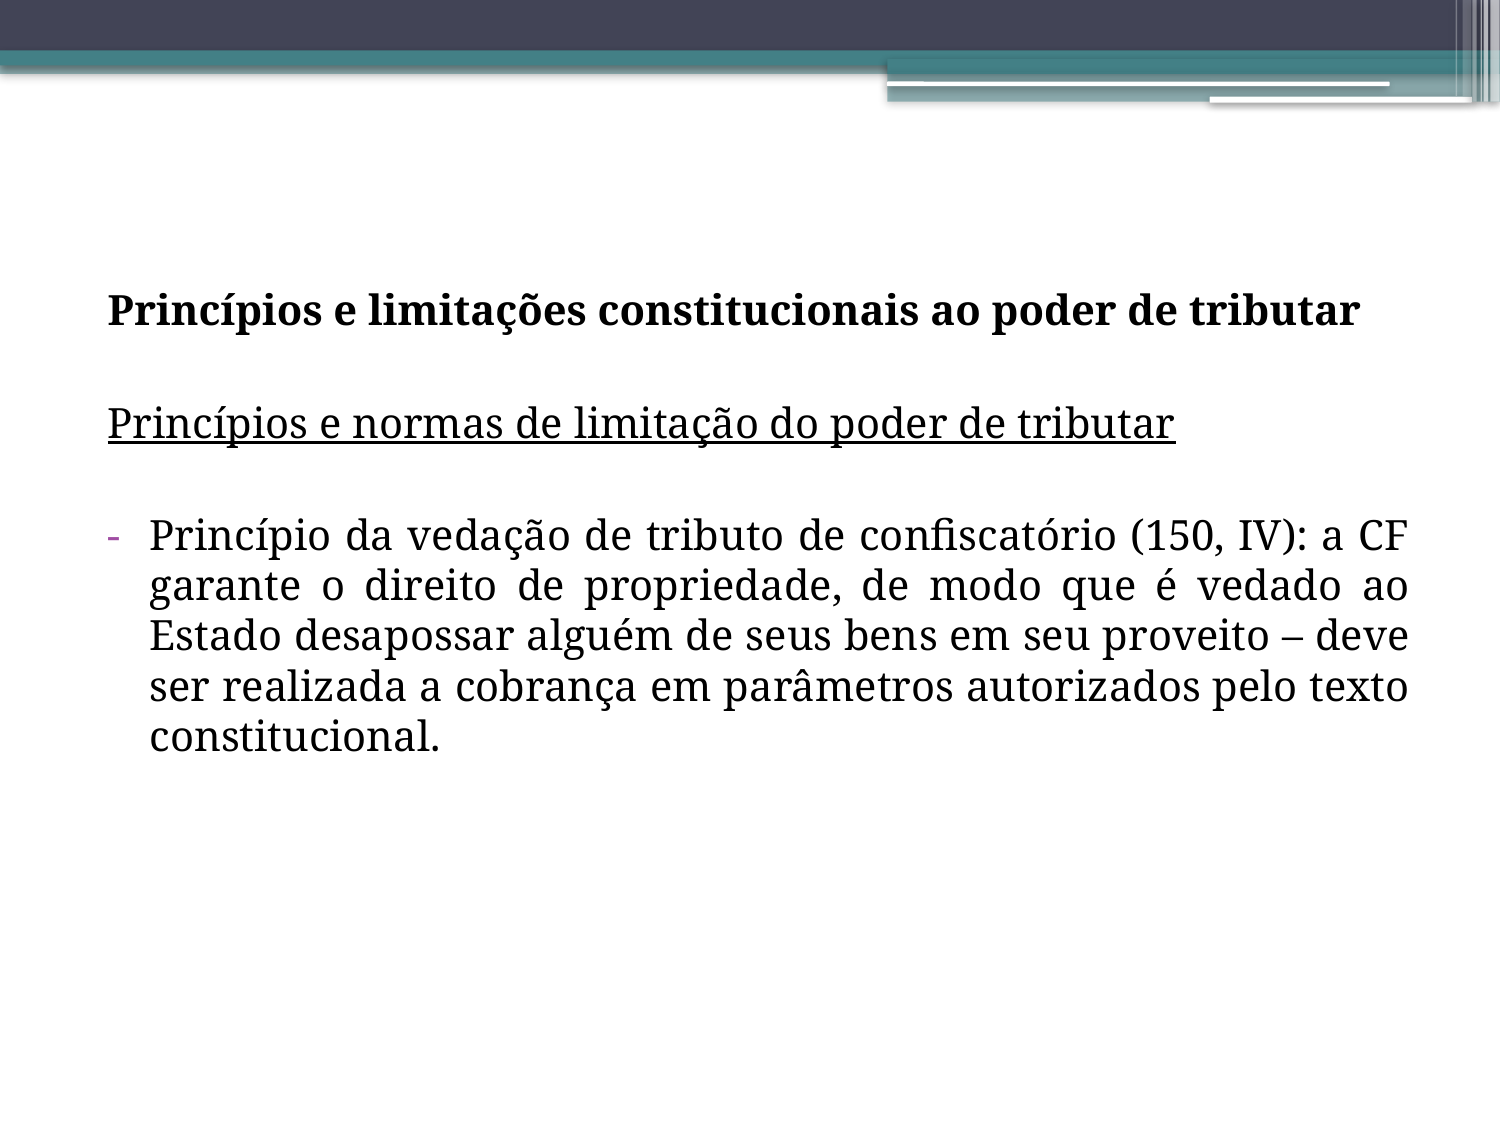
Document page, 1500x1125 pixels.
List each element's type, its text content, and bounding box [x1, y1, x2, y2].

list Princípios e limitações constitucionais ao poder de tributar Princípios e normas de limitação do poder de tributar Princípio da vedação de tributo de confiscatório (150, IV): a CF garante o direito de propriedade, de modo que é vedado ao Estado desapossar alguém de seus bens em seu proveito – deve ser realizada a cobrança em parâmetros autorizados pelo texto constitucional. [75, 219, 1425, 1079]
